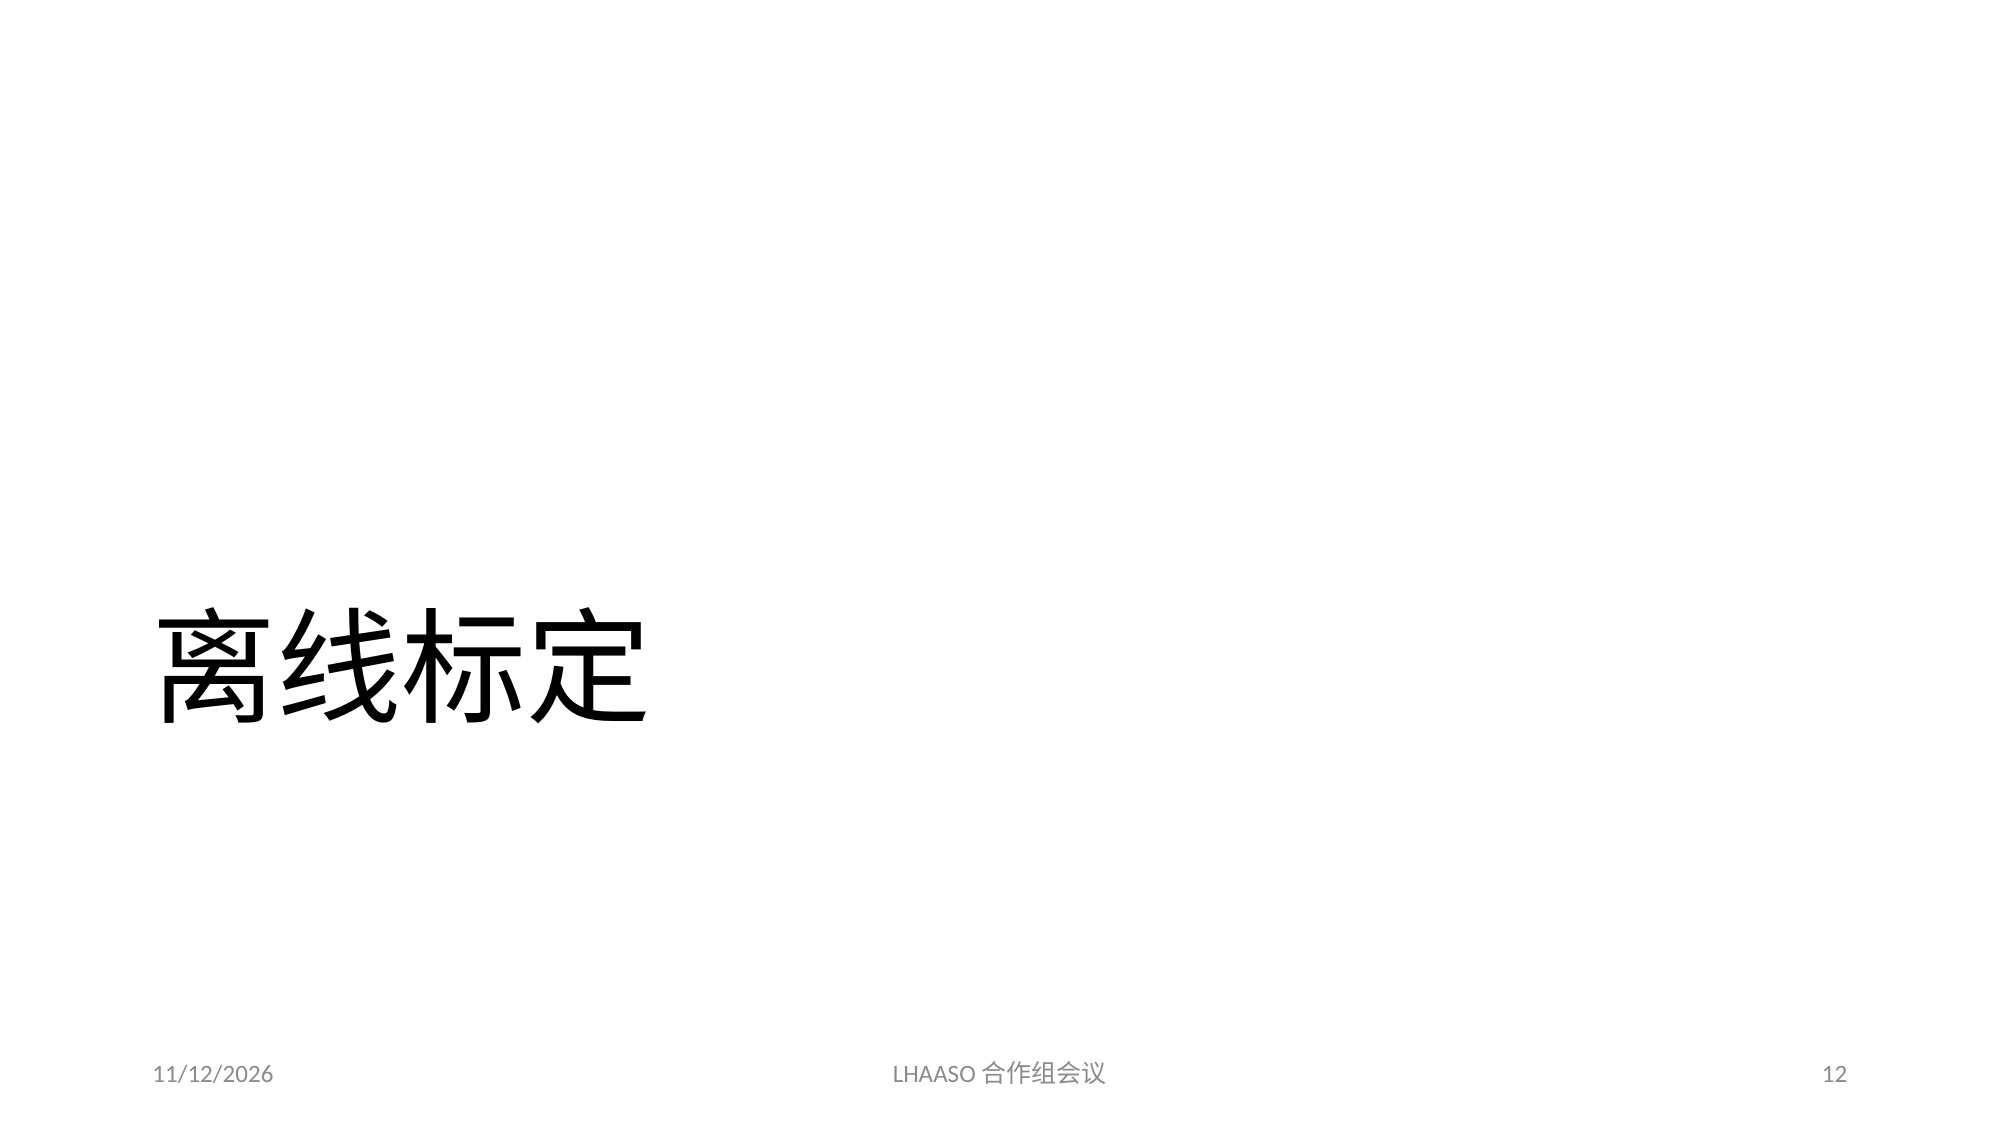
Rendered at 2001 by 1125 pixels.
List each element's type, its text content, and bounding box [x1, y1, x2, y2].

title 离线标定 [136, 280, 1862, 749]
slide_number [137, 1042, 588, 1103]
slide_number 12 [1412, 1042, 1863, 1103]
footer LHAASO合作组会议 [662, 1042, 1338, 1103]
